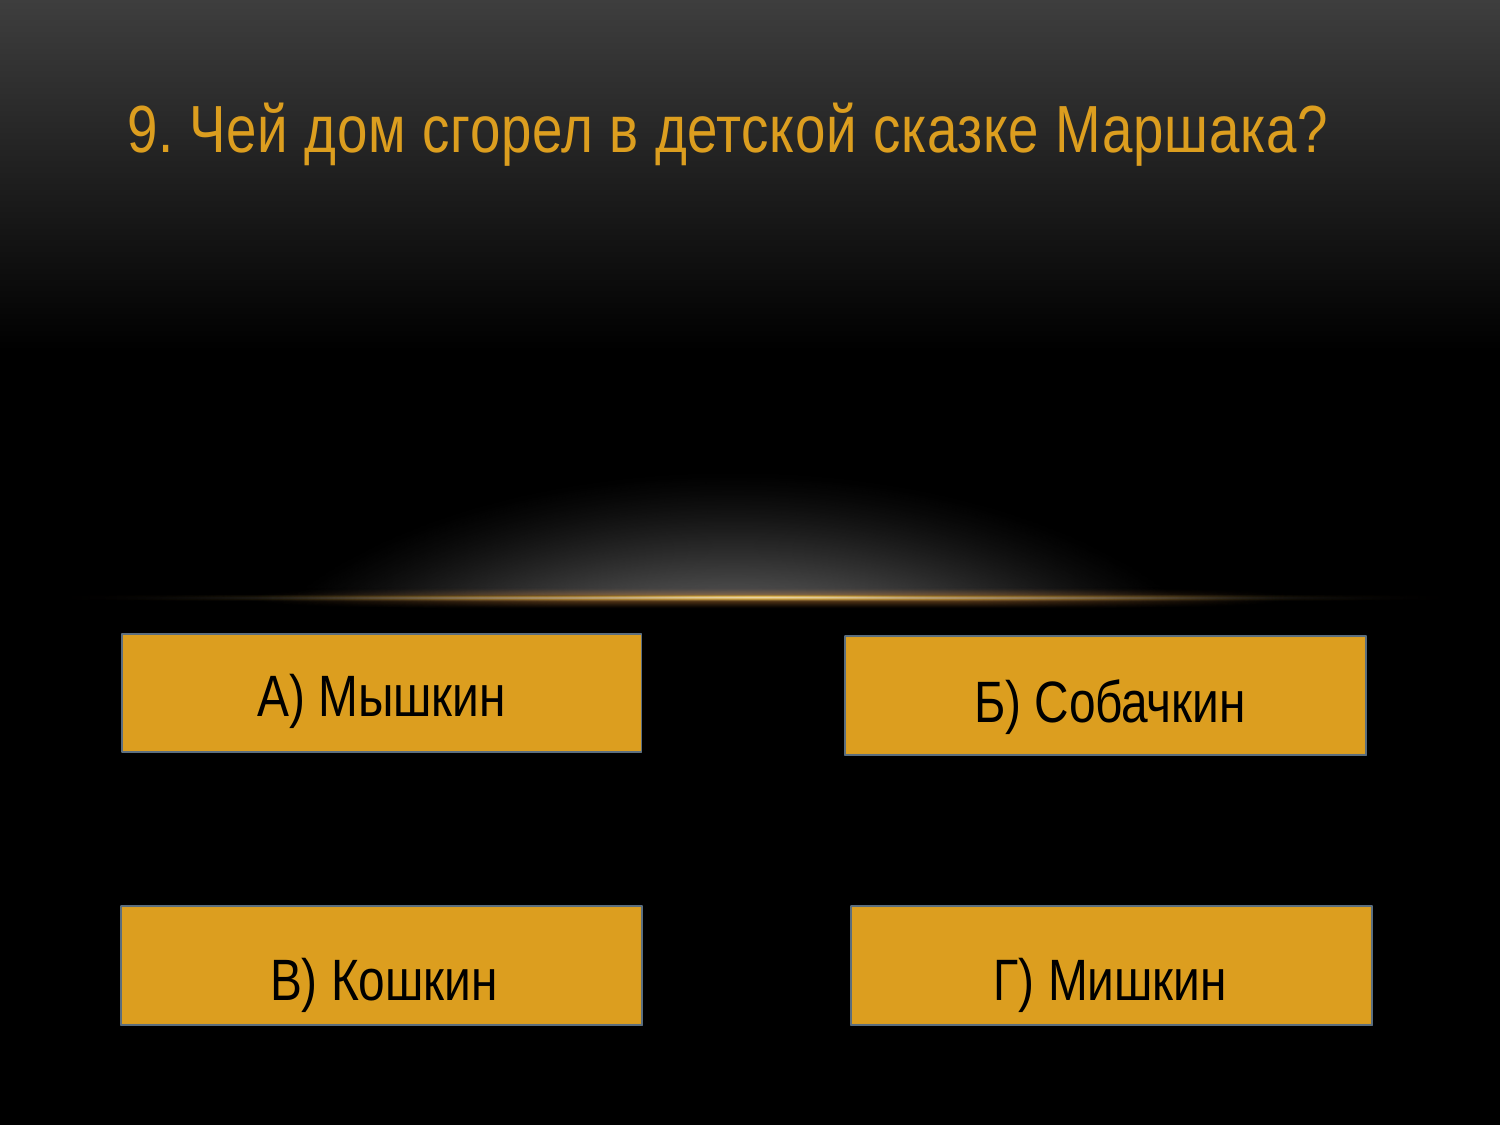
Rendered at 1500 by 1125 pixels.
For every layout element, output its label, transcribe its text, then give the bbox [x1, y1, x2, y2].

picture [849, 904, 1373, 1026]
picture [844, 635, 1367, 756]
picture [0, 0, 1500, 750]
picture [120, 904, 644, 1026]
subtitle 9. Чей дом сгорел в детской сказке Маршака? [112, 78, 1376, 1035]
text_box А) Мышкин [121, 633, 642, 753]
